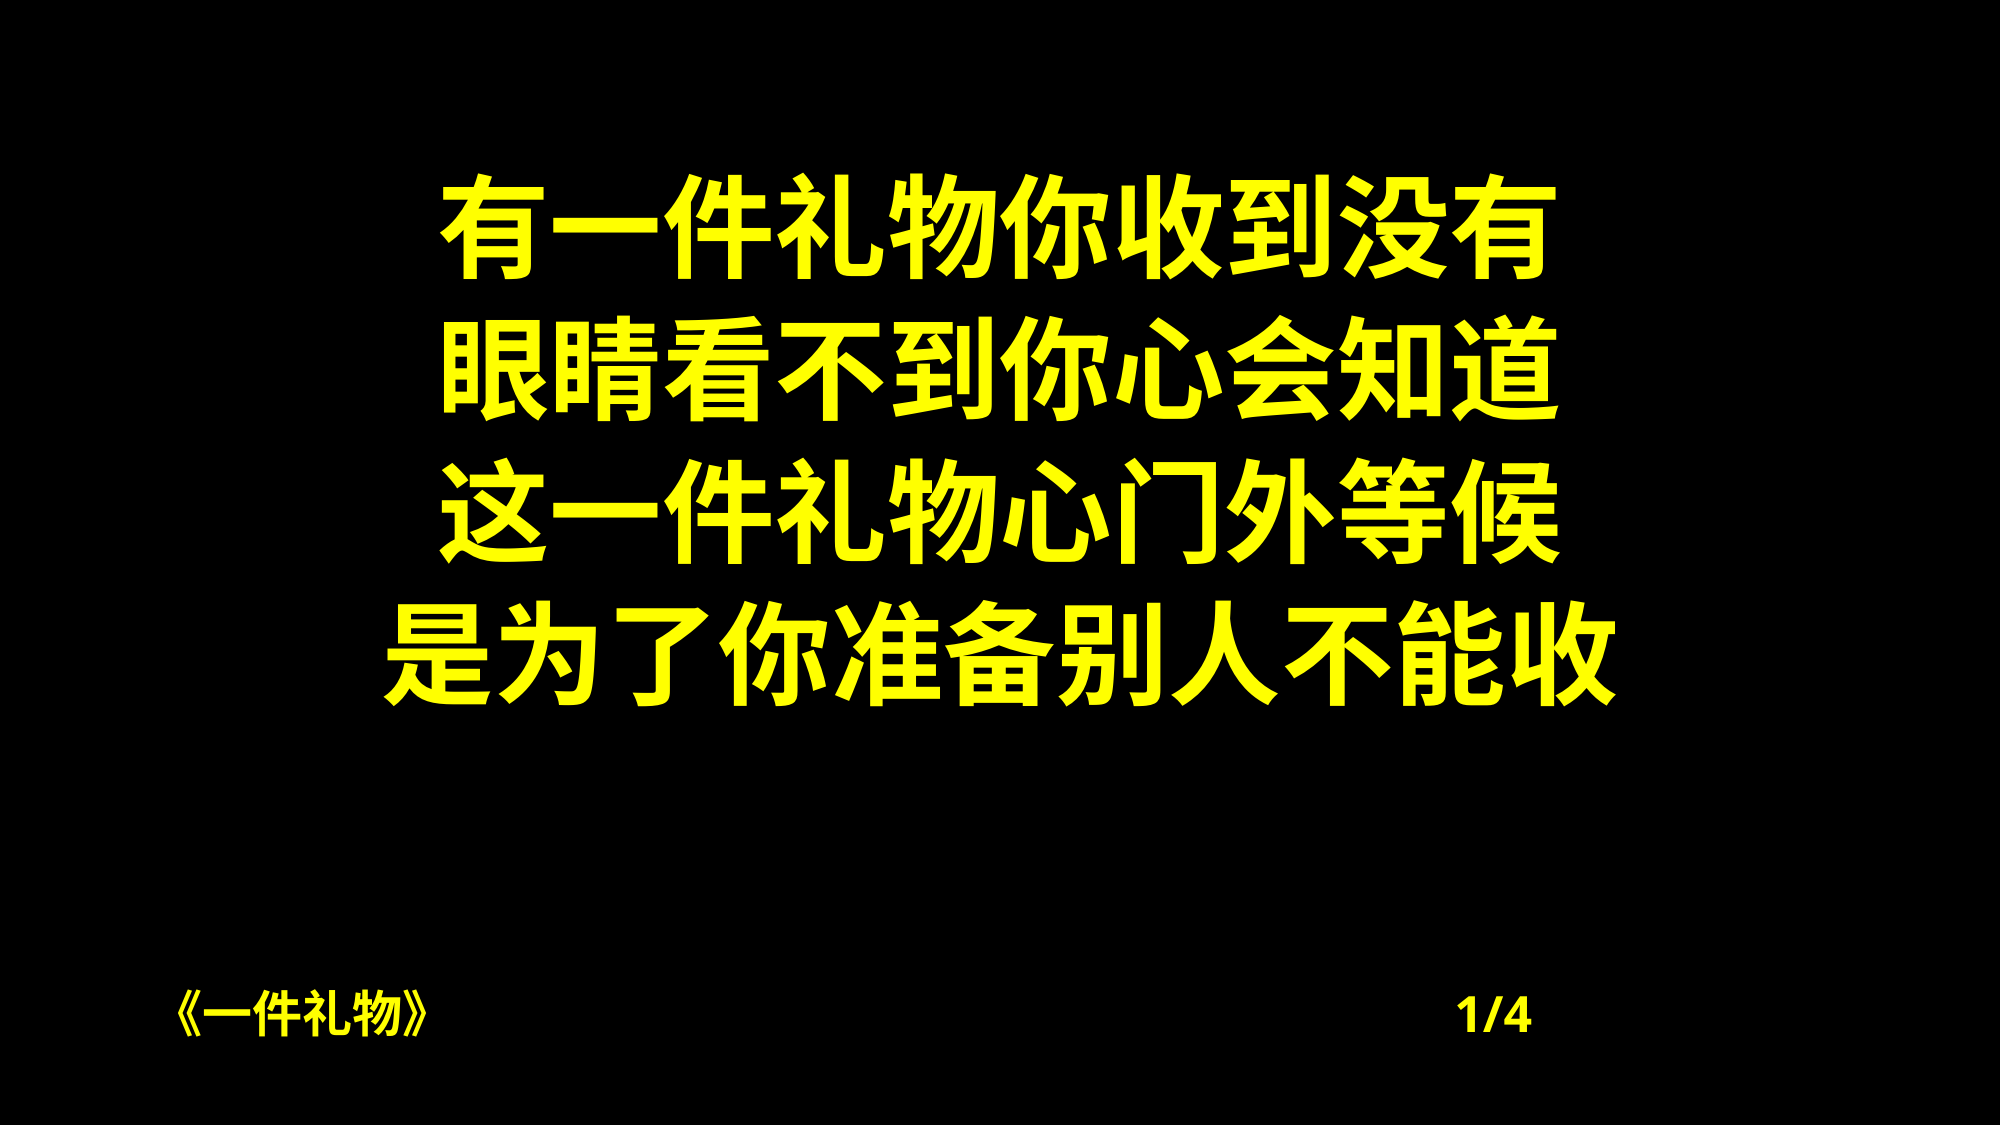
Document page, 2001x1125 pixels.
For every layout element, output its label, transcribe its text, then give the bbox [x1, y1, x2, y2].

title 《一件礼物》 1/4 [137, 907, 1863, 1125]
list 有一件礼物你收到没有 眼睛看不到你心会知道 这一件礼物心门外等候 是为了你准备别人不能收 [137, 164, 1863, 879]
